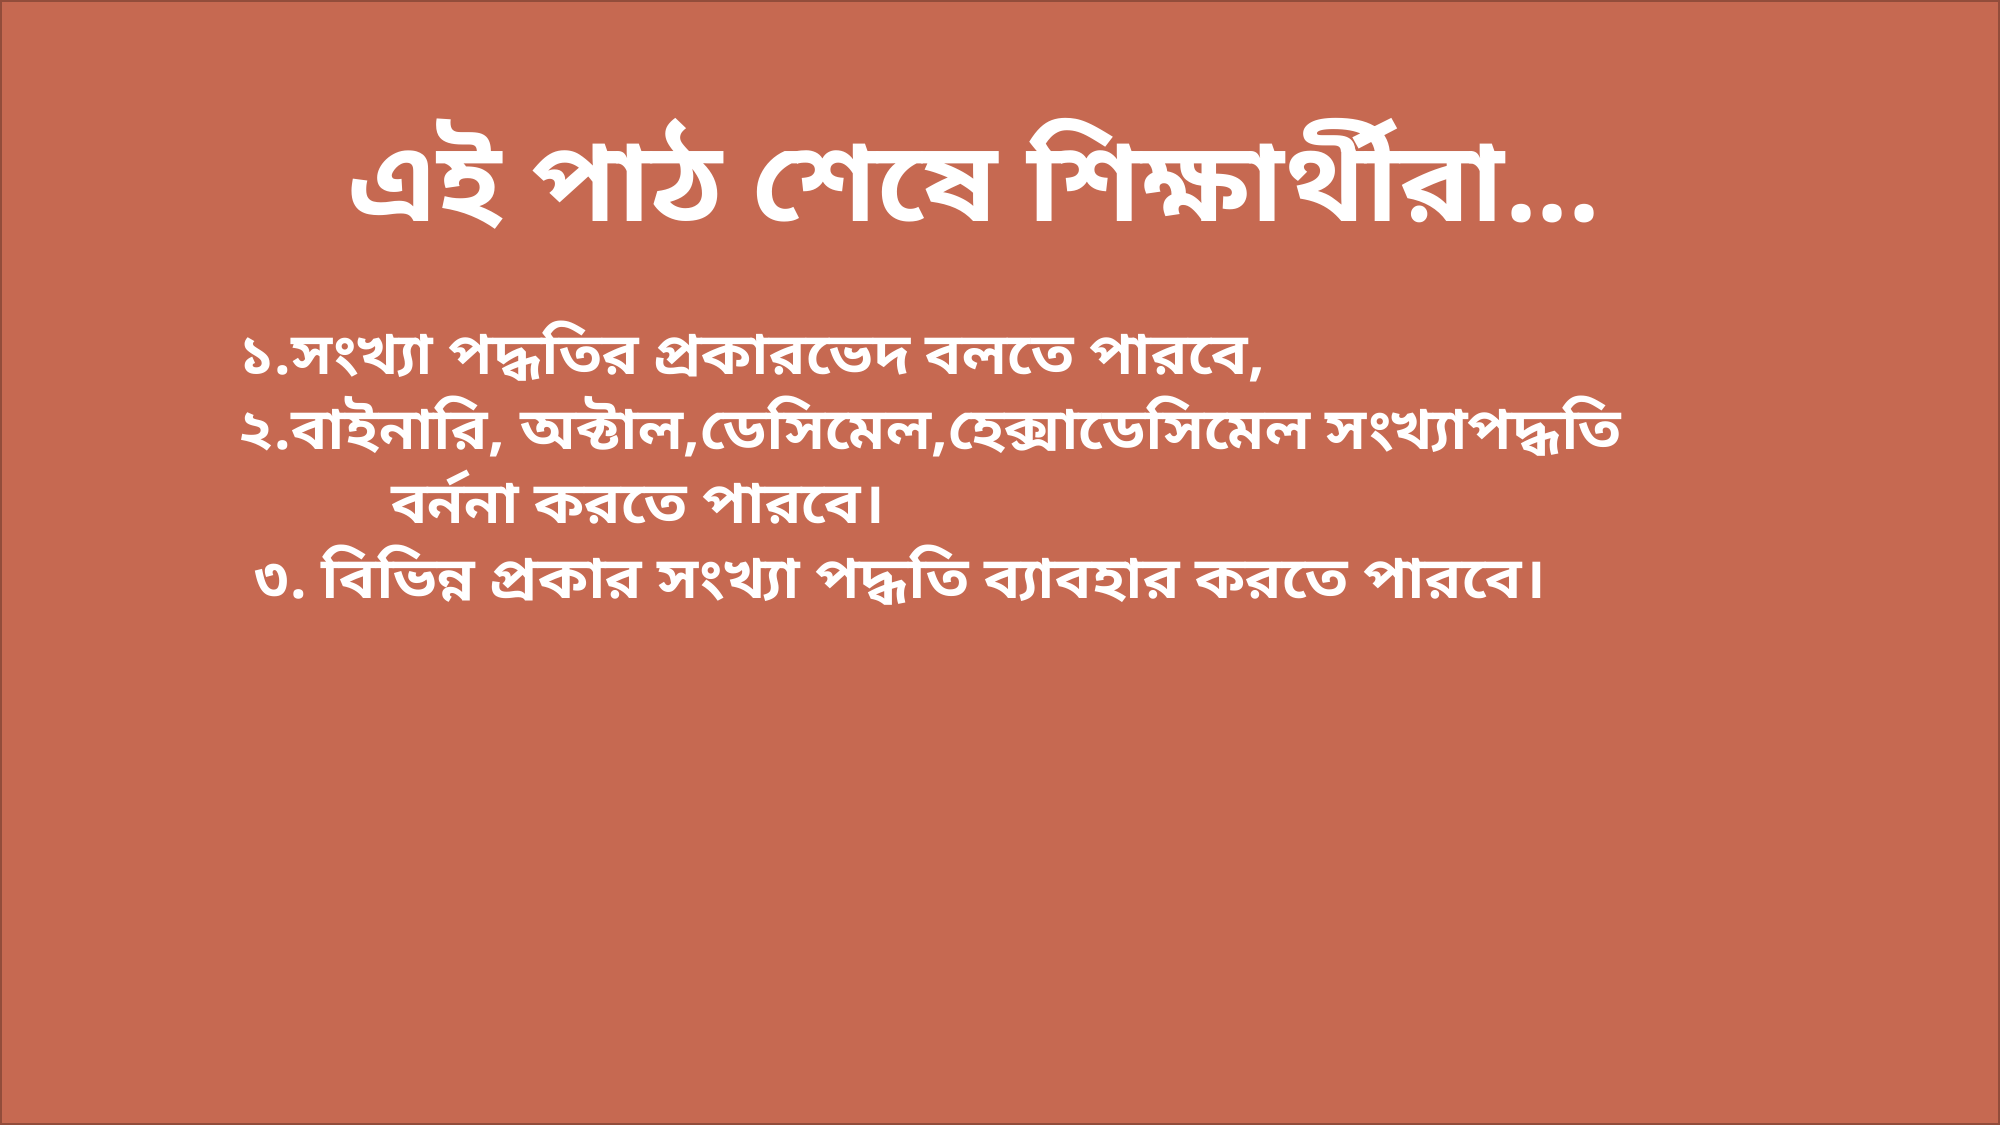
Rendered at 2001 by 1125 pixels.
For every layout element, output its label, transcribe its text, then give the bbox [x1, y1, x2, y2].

text_box এই পাঠ শেষে শিক্ষার্থীরা... [333, 102, 1905, 252]
text_box [0, 0, 2000, 1125]
text_box ১.সংখ্যা পদ্ধতির প্রকারভেদ বলতে পারবে, ২.বাইনারি, অক্টাল,ডেসিমেল,হেক্সাডেসিমেল সংখ্যাপদ্ধতি বর্ননা করতে পারবে। ৩. বিভিন্ন প্রকার সংখ্যা পদ্ধতি ব্যাবহার করতে পারবে। [223, 317, 1850, 686]
